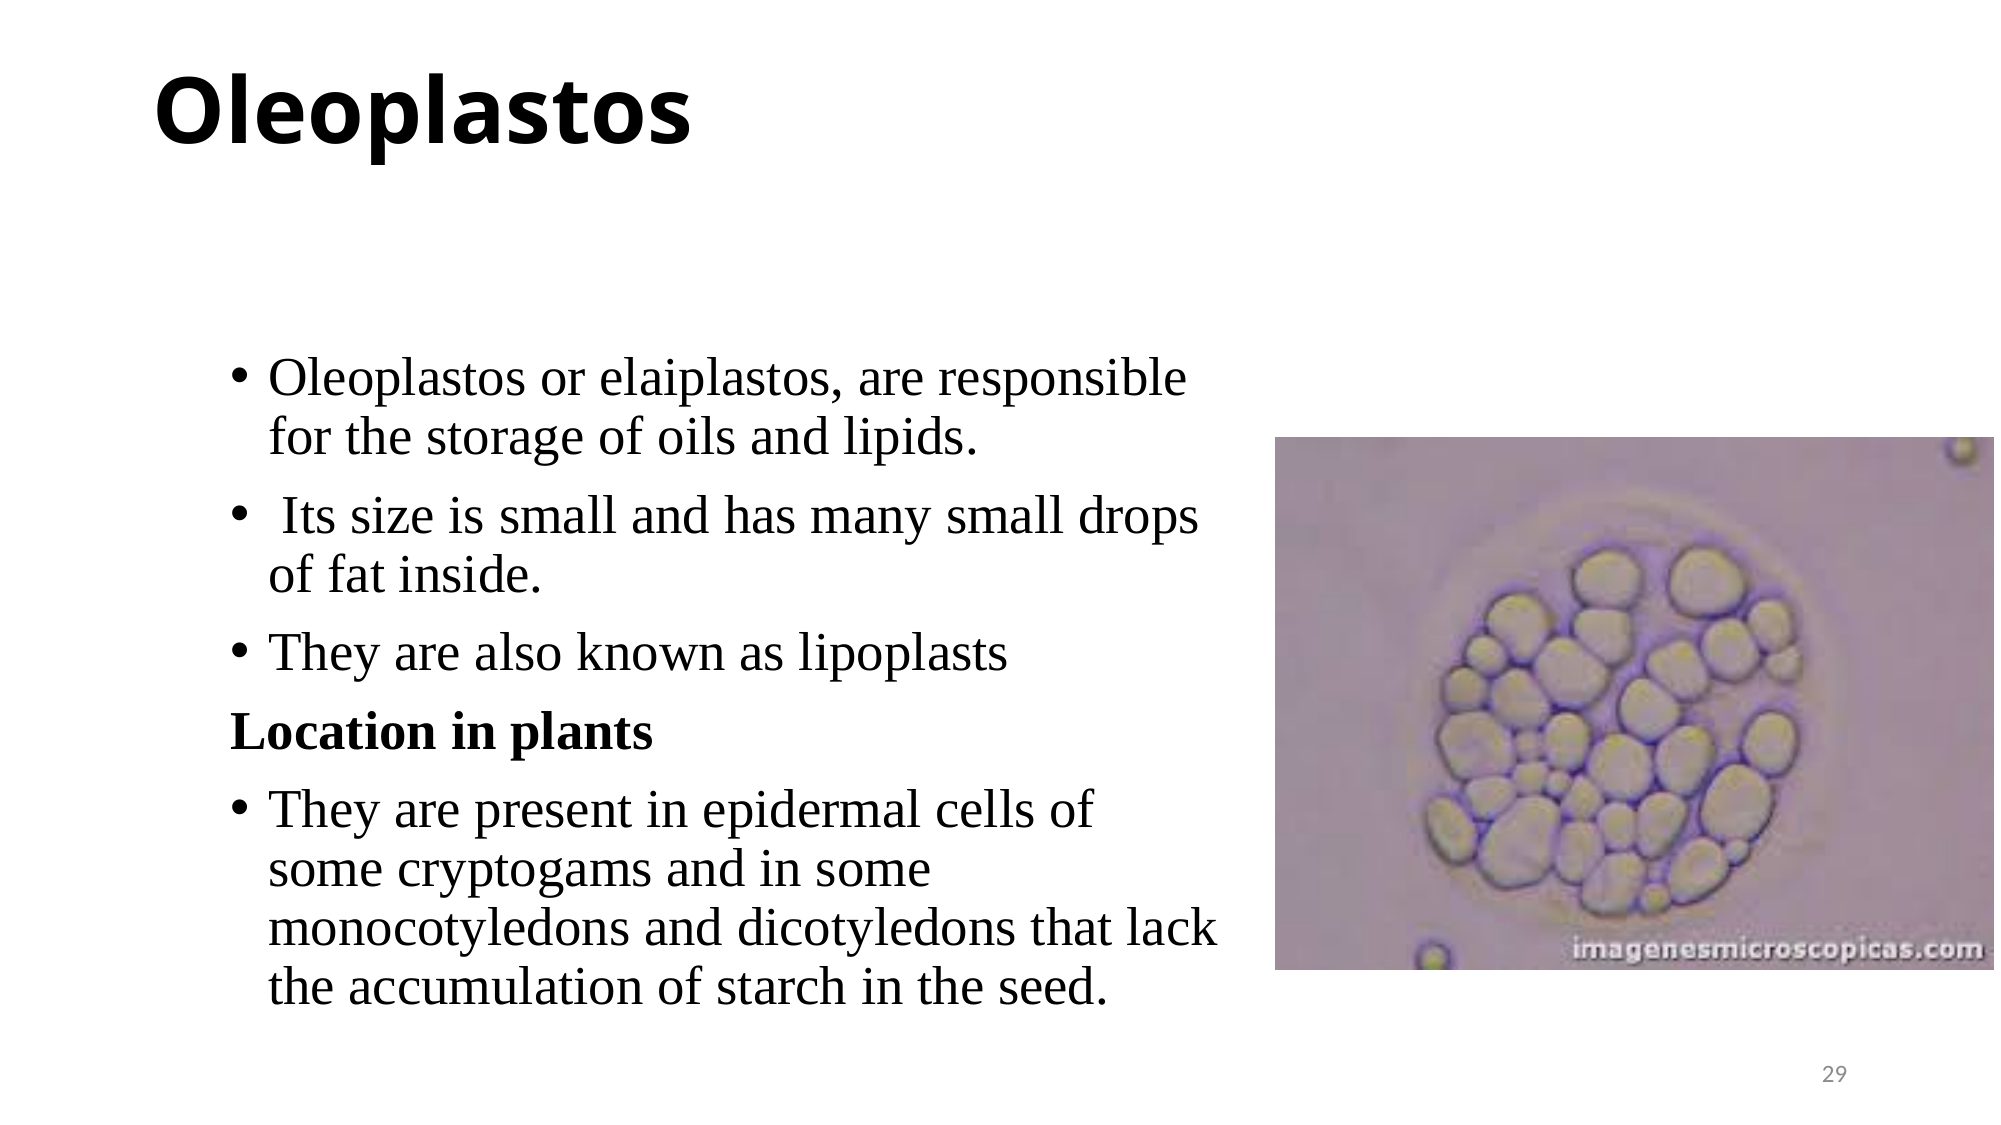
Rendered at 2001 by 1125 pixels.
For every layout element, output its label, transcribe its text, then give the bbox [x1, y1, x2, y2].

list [1274, 437, 1994, 970]
list Oleoplastos or elaiplastos, are responsible for the storage of oils and lipids. Its size is small and has many small drops of fat inside. They are also known as lipoplasts Location in plants They are present in epidermal cells of some cryptogams and in some monocotyledons and dicotyledons that lack the accumulation of starch in the seed. [215, 262, 1238, 1100]
slide_number 29 [1412, 1042, 1863, 1103]
title Oleoplastos [137, 59, 1863, 278]
